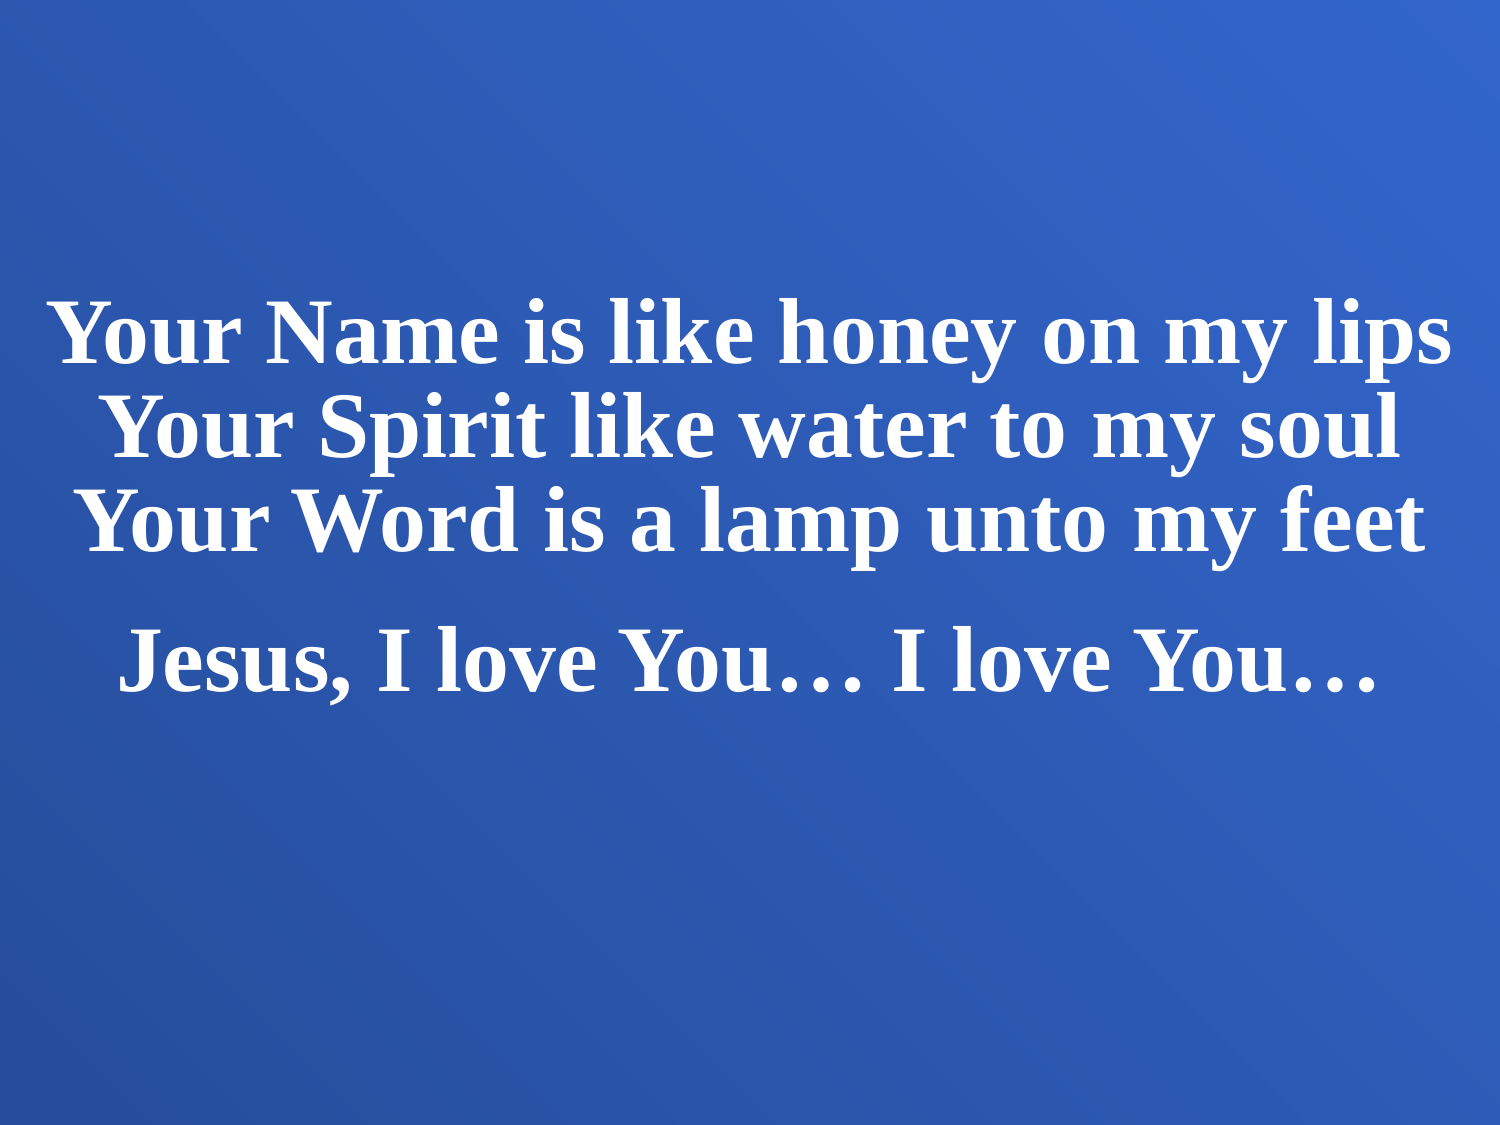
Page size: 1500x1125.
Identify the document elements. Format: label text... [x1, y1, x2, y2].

text_box Your Name is like honey on my lips Your Spirit like water to my soul Your Word is a lamp unto my feet Jesus, I love You… I love You… [0, 281, 1500, 718]
